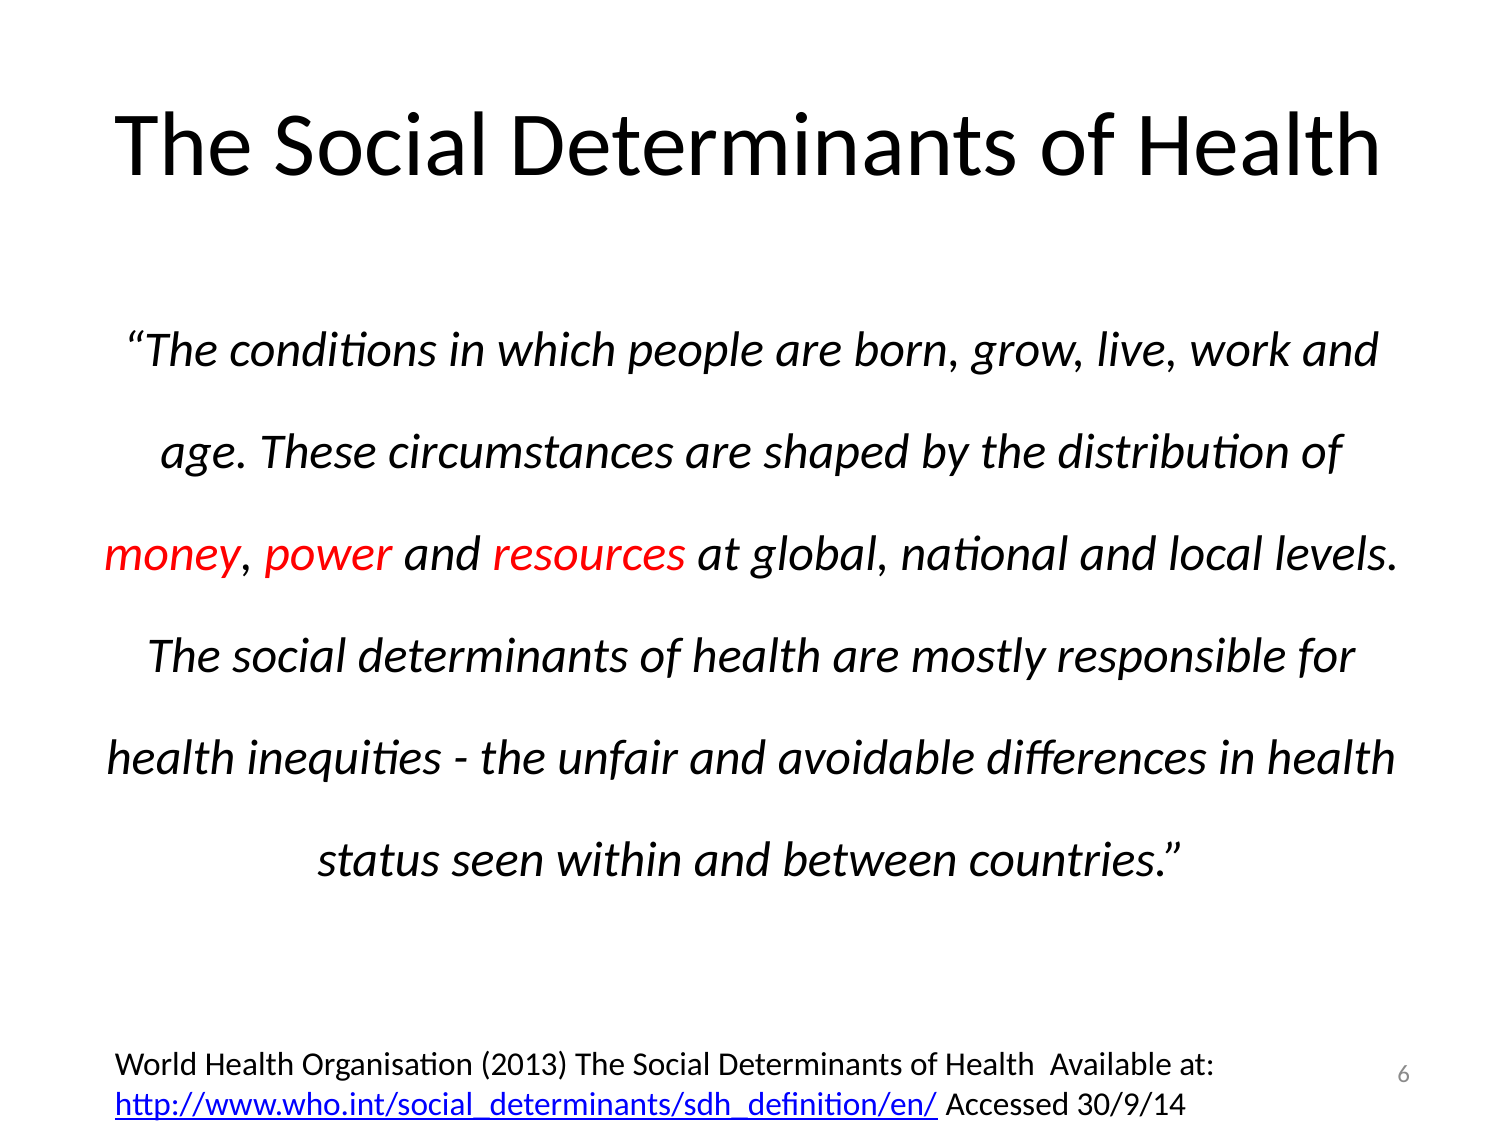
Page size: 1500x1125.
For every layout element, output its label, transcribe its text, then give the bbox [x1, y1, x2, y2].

list “The conditions in which people are born, grow, live, work and age. These circumstances are shaped by the distribution of money, power and resources at global, national and local levels. The social determinants of health are mostly responsible for health inequities - the unfair and avoidable differences in health status seen within and between countries.” [76, 267, 1427, 1010]
text_box World Health Organisation (2013) The Social Determinants of Health Available at: http://www.who.int/social_determinants/sdh_definition/en/ Accessed 30/9/14 [100, 1034, 1317, 1125]
slide_number 6 [1317, 1042, 1425, 1103]
title The Social Determinants of Health [75, 45, 1425, 233]
